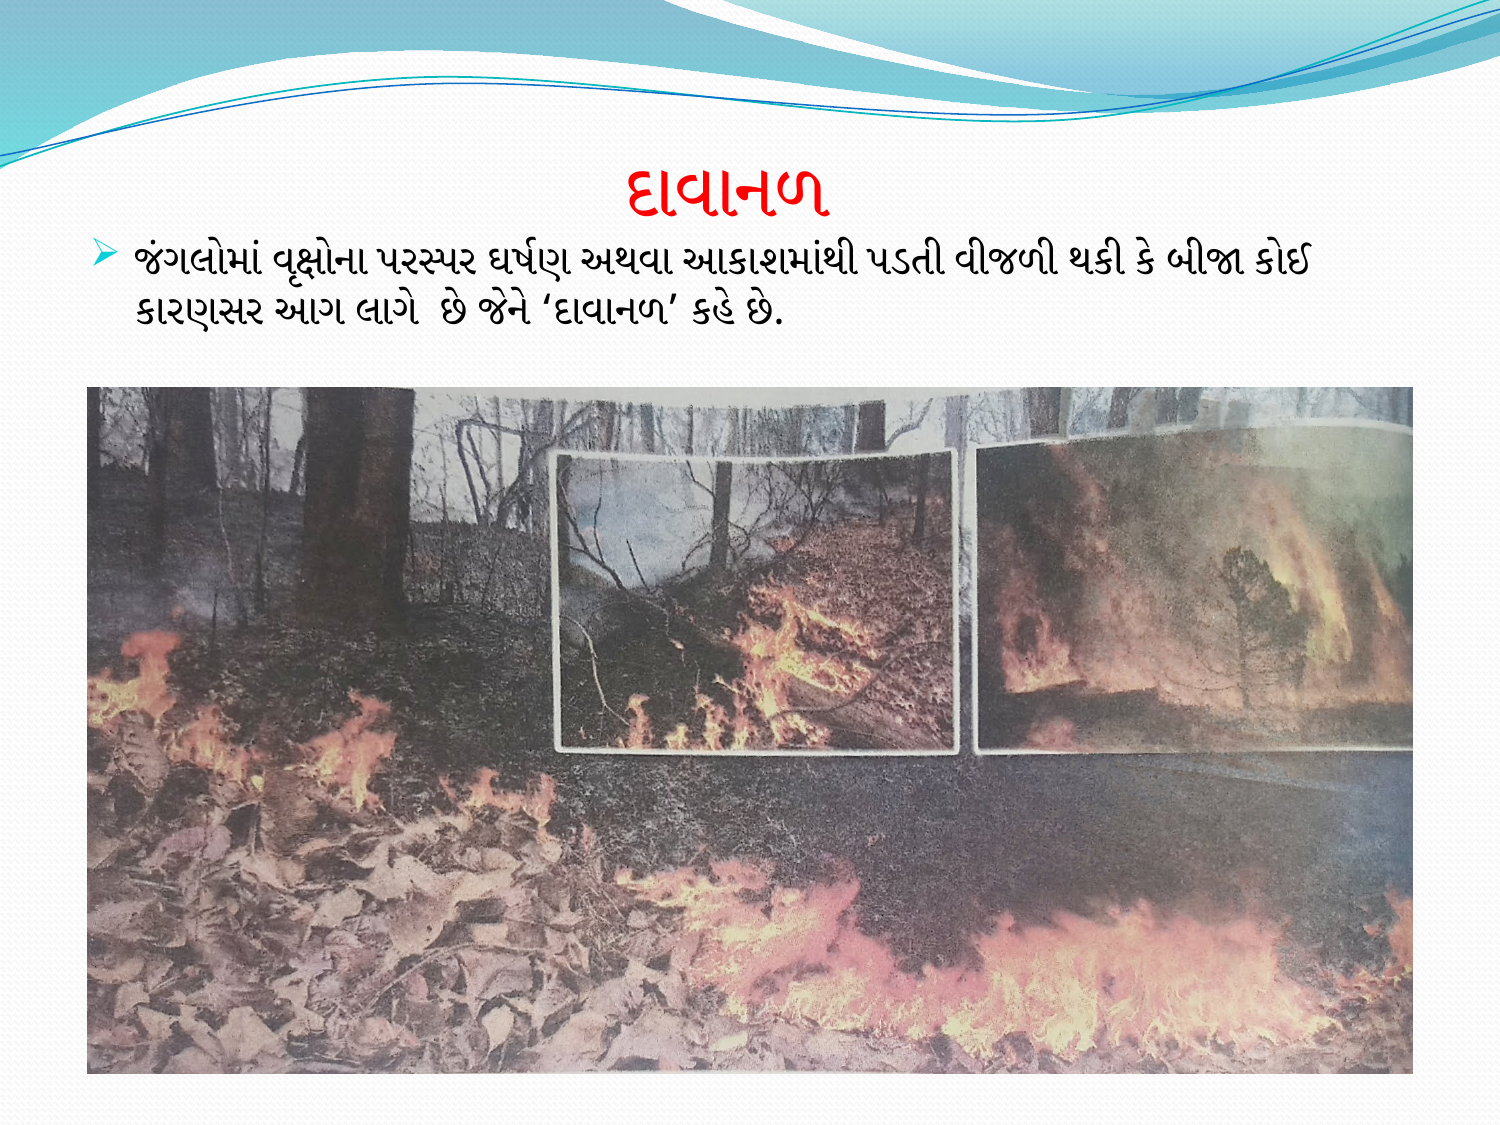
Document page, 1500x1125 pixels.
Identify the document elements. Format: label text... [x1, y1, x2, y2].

picture [87, 387, 1413, 1074]
title દાવાનળ [37, 50, 1388, 238]
list જંગલોમાં વૃક્ષોના પરસ્પર ઘર્ષણ અથવા આકાશમાંથી પડતી વીજળી થકી કે બીજા કોઈ કારણસર આગ લાગે છે જેને ‘દાવાનળ’ કહે છે. [75, 224, 1425, 413]
